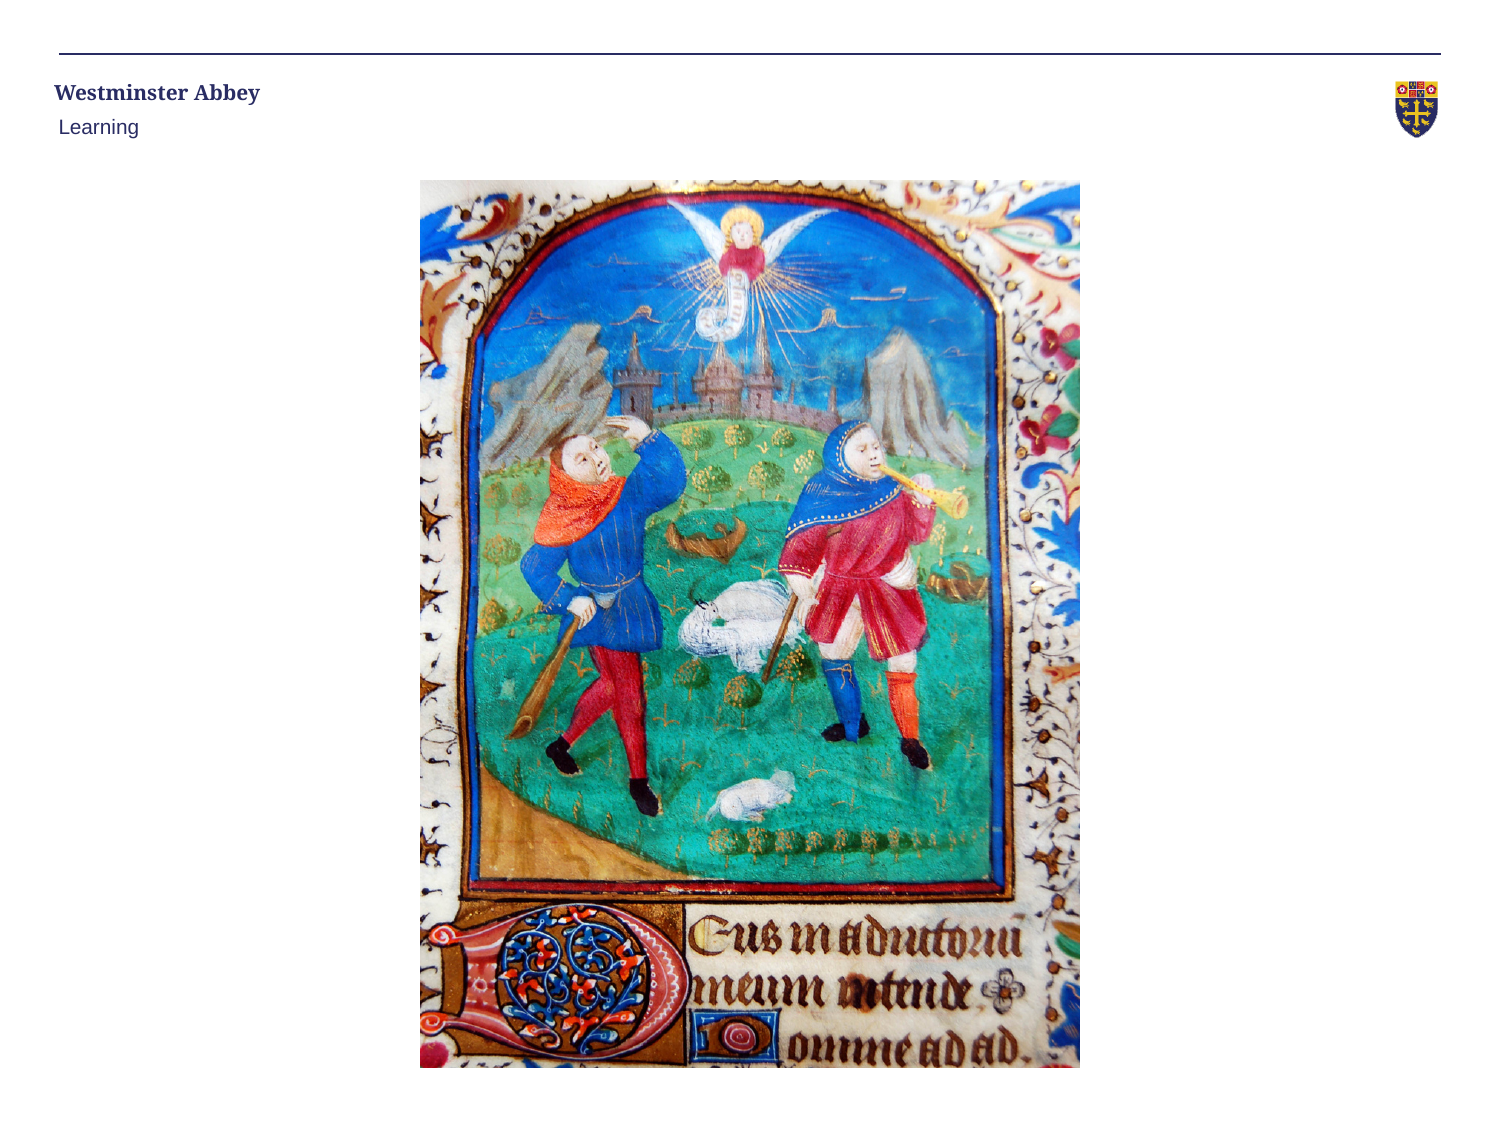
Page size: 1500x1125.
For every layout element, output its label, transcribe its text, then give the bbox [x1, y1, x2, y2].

picture [1395, 81, 1438, 138]
picture [420, 180, 1080, 1068]
text_box Learning [43, 106, 1036, 134]
